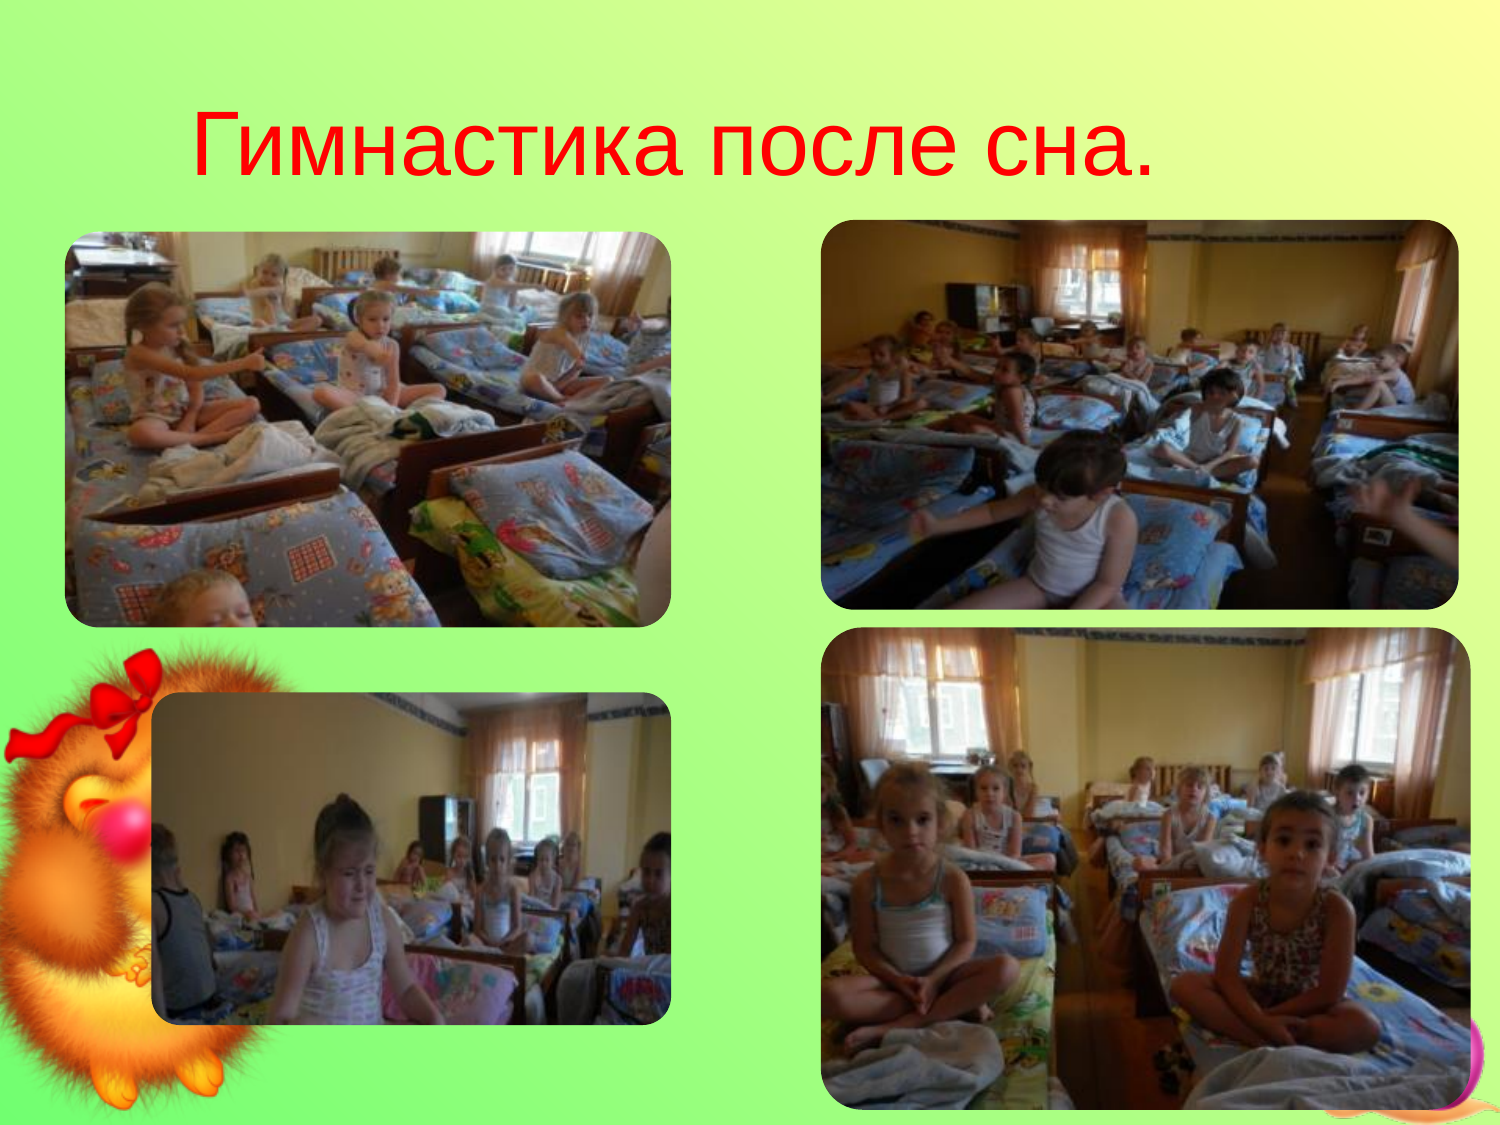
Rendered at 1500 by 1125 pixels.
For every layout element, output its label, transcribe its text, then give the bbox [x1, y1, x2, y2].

picture [820, 219, 1459, 610]
picture [0, 633, 672, 1125]
picture [64, 231, 672, 628]
picture [820, 627, 1500, 1125]
title Гимнастика после сна. [0, 44, 1351, 233]
